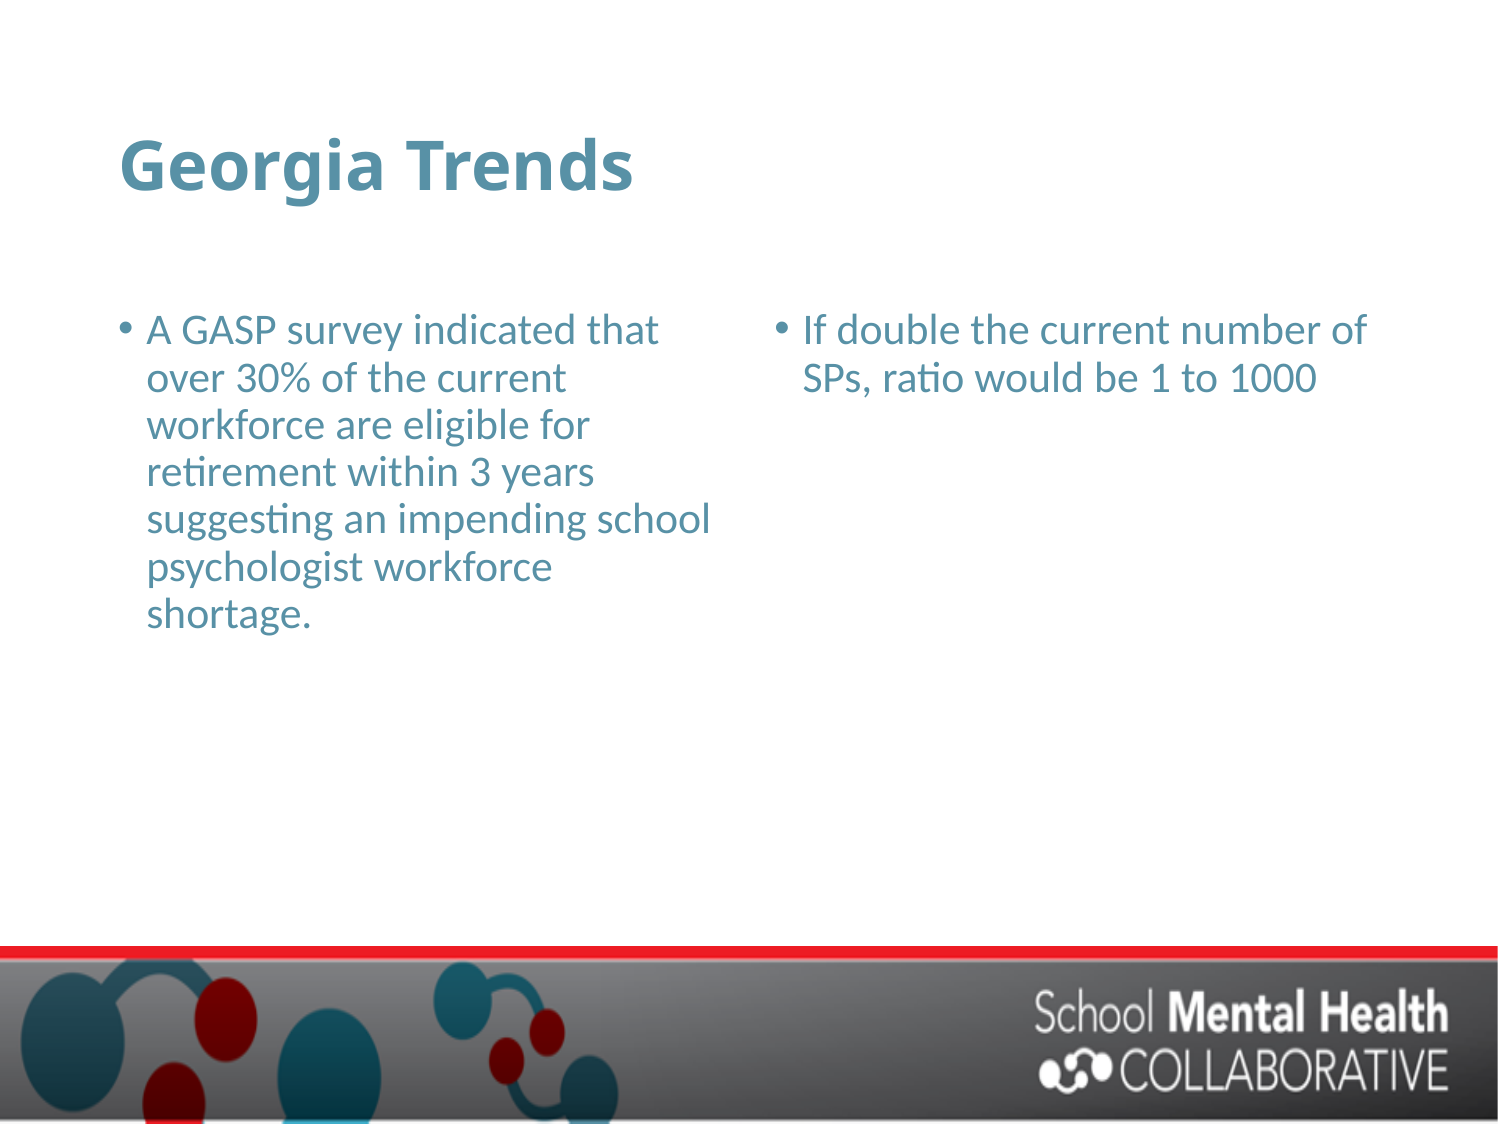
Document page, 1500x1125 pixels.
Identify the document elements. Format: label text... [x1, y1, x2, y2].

list A GASP survey indicated that over 30% of the current workforce are eligible for retirement within 3 years suggesting an impending school psychologist workforce shortage. [103, 299, 741, 925]
picture [0, 946, 1498, 1124]
title Georgia Trends [103, 59, 1397, 278]
list If double the current number of SPs, ratio would be 1 to 1000 [759, 299, 1397, 925]
